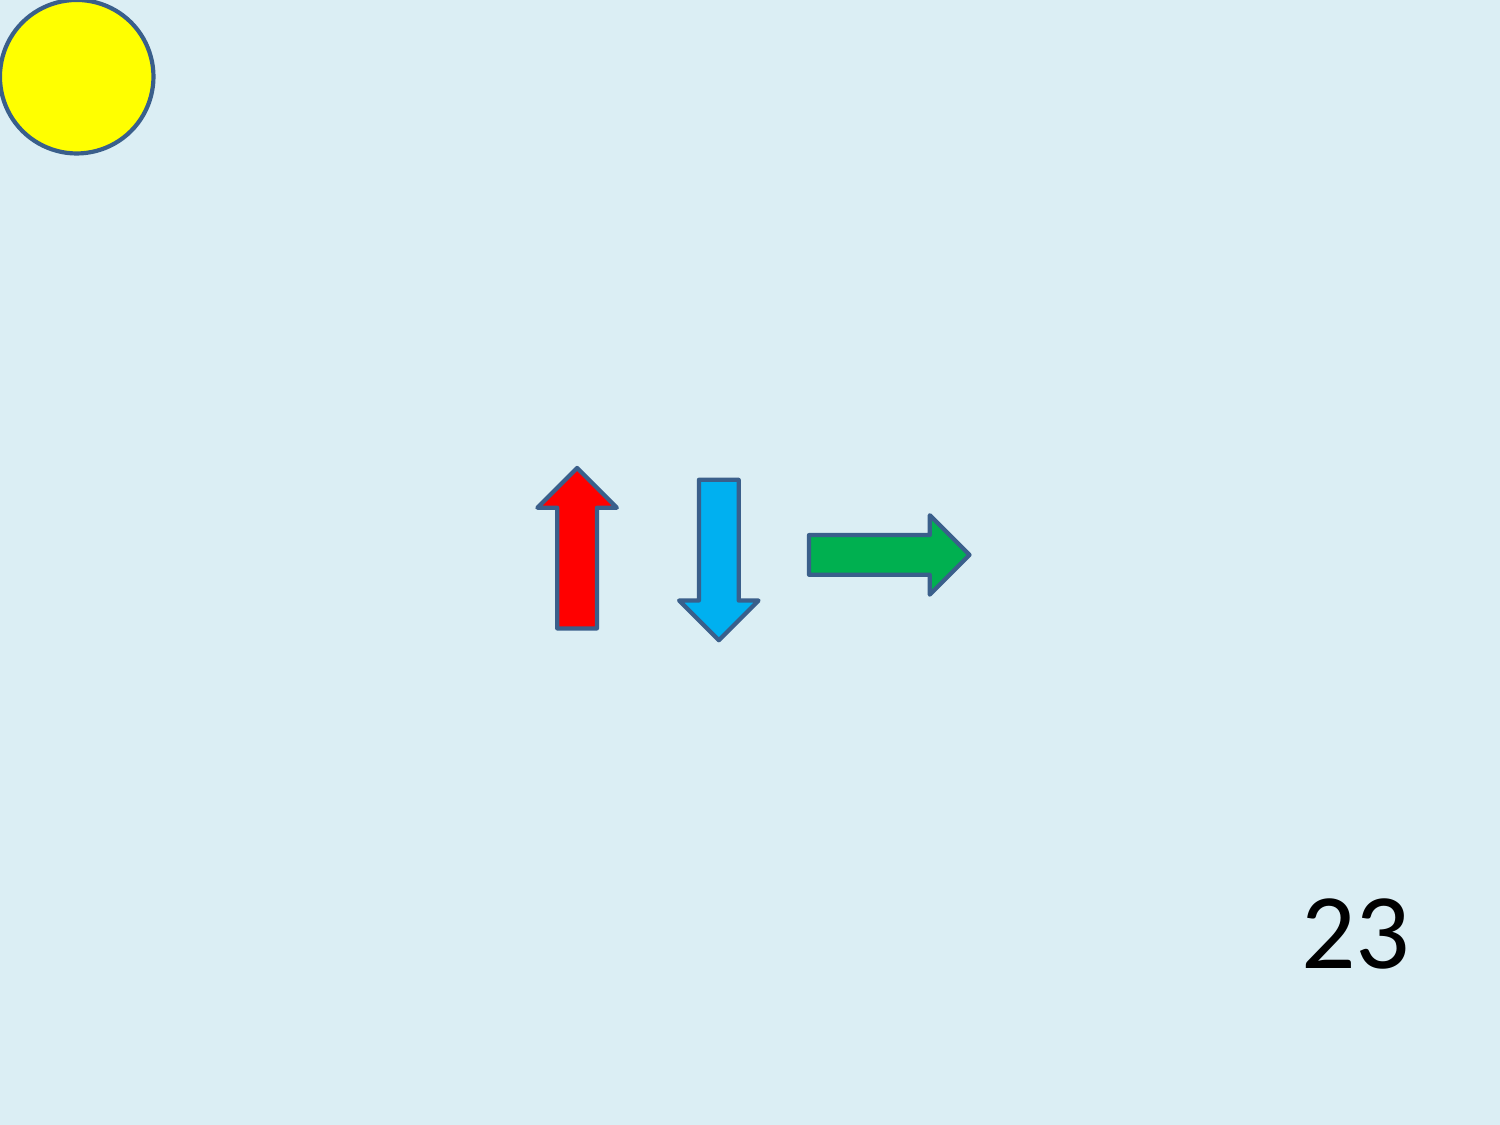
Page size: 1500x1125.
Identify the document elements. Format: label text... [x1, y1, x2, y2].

list 23 [75, 262, 1425, 1005]
text_box [535, 465, 619, 631]
text_box [806, 513, 972, 597]
text_box [677, 477, 761, 643]
text_box [0, 0, 156, 156]
